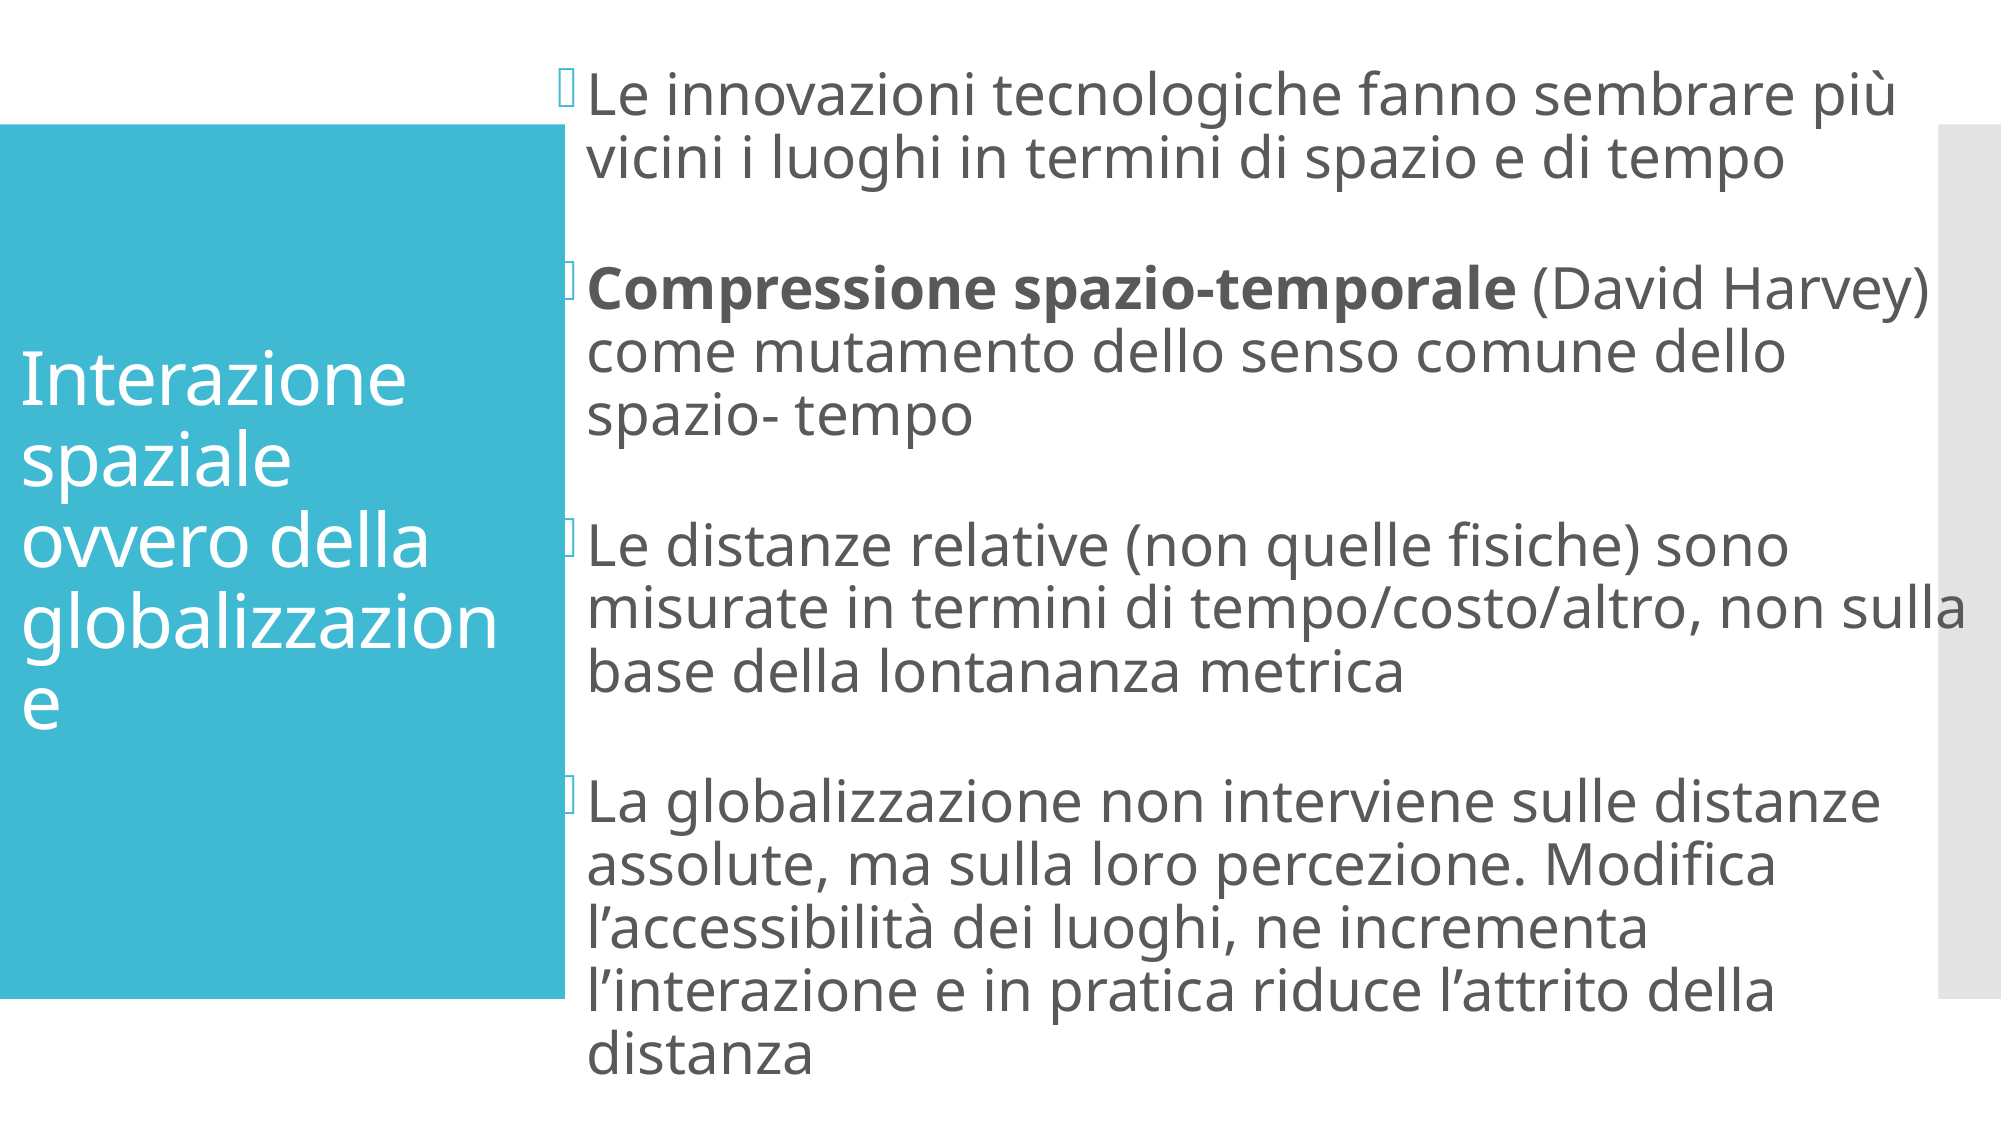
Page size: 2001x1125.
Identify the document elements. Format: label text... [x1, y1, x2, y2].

title Interazione spaziale ovvero della globalizzazione [5, 248, 536, 838]
list Le innovazioni tecnologiche fanno sembrare più vicini i luoghi in termini di spazio e di tempo Compressione spazio-temporale (David Harvey) come mutamento dello senso comune dello spazio- tempo Le distanze relative (non quelle fisiche) sono misurate in termini di tempo/costo/altro, non sulla base della lontananza metrica La globalizzazione non interviene sulle distanze assolute, ma sulla loro percezione. Modifica l’accessibilità dei luoghi, ne incrementa l’interazione e in pratica riduce l’attrito della distanza [541, 89, 2000, 1064]
